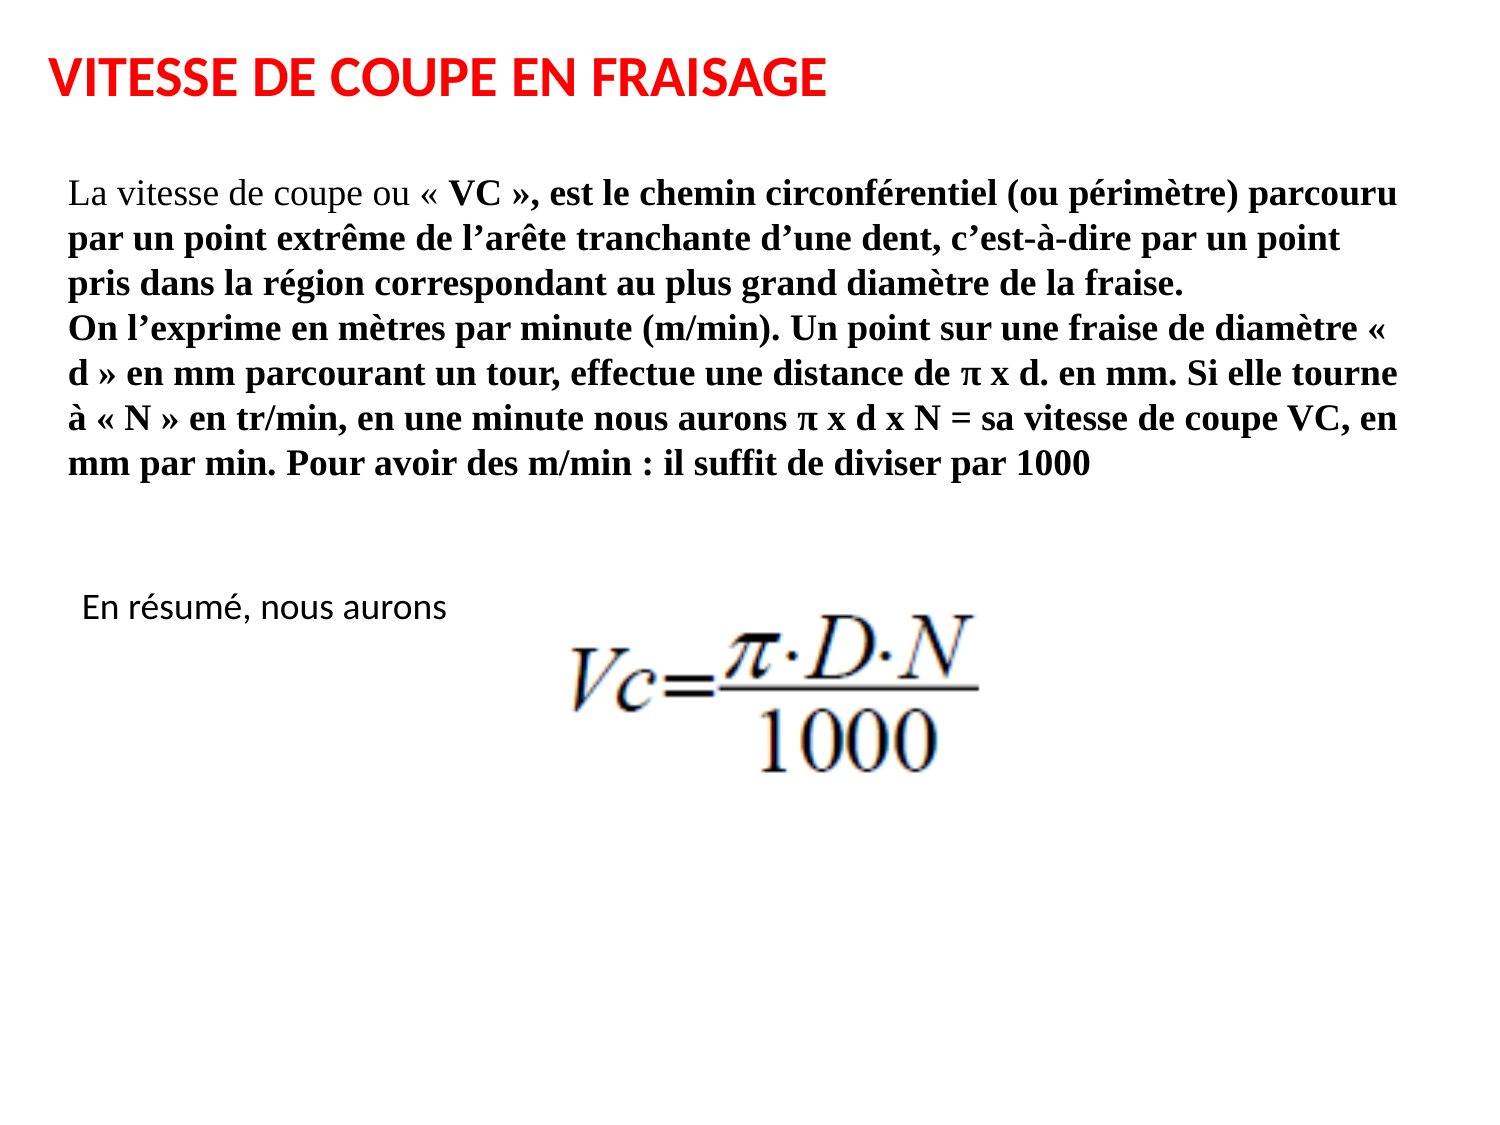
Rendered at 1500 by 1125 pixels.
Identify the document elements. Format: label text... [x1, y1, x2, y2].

text_box VITESSE DE COUPE EN FRAISAGE [34, 30, 857, 116]
picture [548, 574, 1022, 792]
text_box En résumé, nous aurons [67, 574, 472, 634]
text_box La vitesse de coupe ou « VC », est le chemin circonférentiel (ou périmètre) parcouru par un point extrême de l’arête tranchante d’une dent, c’est-à-dire par un point pris dans la région correspondant au plus grand diamètre de la fraise. On l’exprime en mètres par minute (m/min). Un point sur une fraise de diamètre « d » en mm parcourant un tour, effectue une distance de π x d. en mm. Si elle tourne à « N » en tr/min, en une minute nous aurons π x d x N = sa vitesse de coupe VC, en mm par min. Pour avoir des m/min : il suffit de diviser par 1000 [53, 160, 1424, 491]
